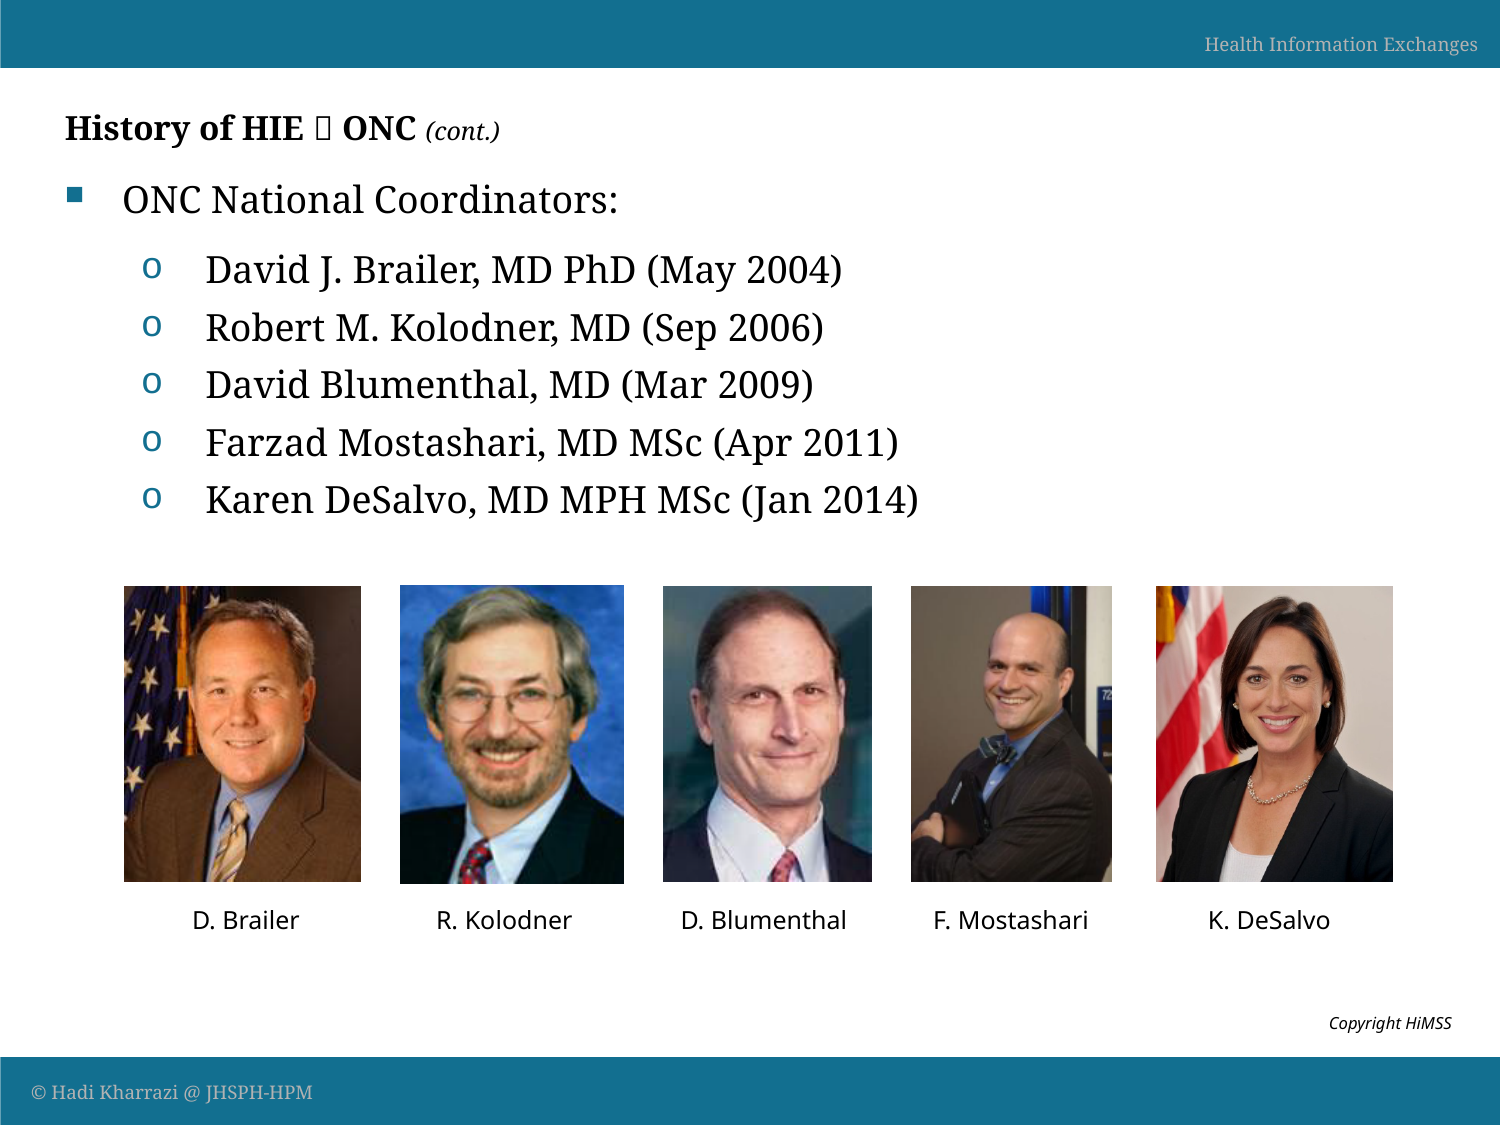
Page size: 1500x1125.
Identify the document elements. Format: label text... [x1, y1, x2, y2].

text_box Copyright HiMSS [1313, 1005, 1467, 1040]
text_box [663, 586, 872, 939]
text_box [400, 585, 625, 939]
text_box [1156, 586, 1393, 943]
title History of HIE  ONC (cont.) [50, 99, 1450, 160]
list ONC National Coordinators: David J. Brailer, MD PhD (May 2004) Robert M. Kolodner, MD (Sep 2006) David Blumenthal, MD (Mar 2009) Farzad Mostashari, MD MSc (Apr 2011) Karen DeSalvo, MD MPH MSc (Jan 2014) [50, 168, 1450, 1005]
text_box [124, 586, 362, 939]
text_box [911, 586, 1112, 939]
